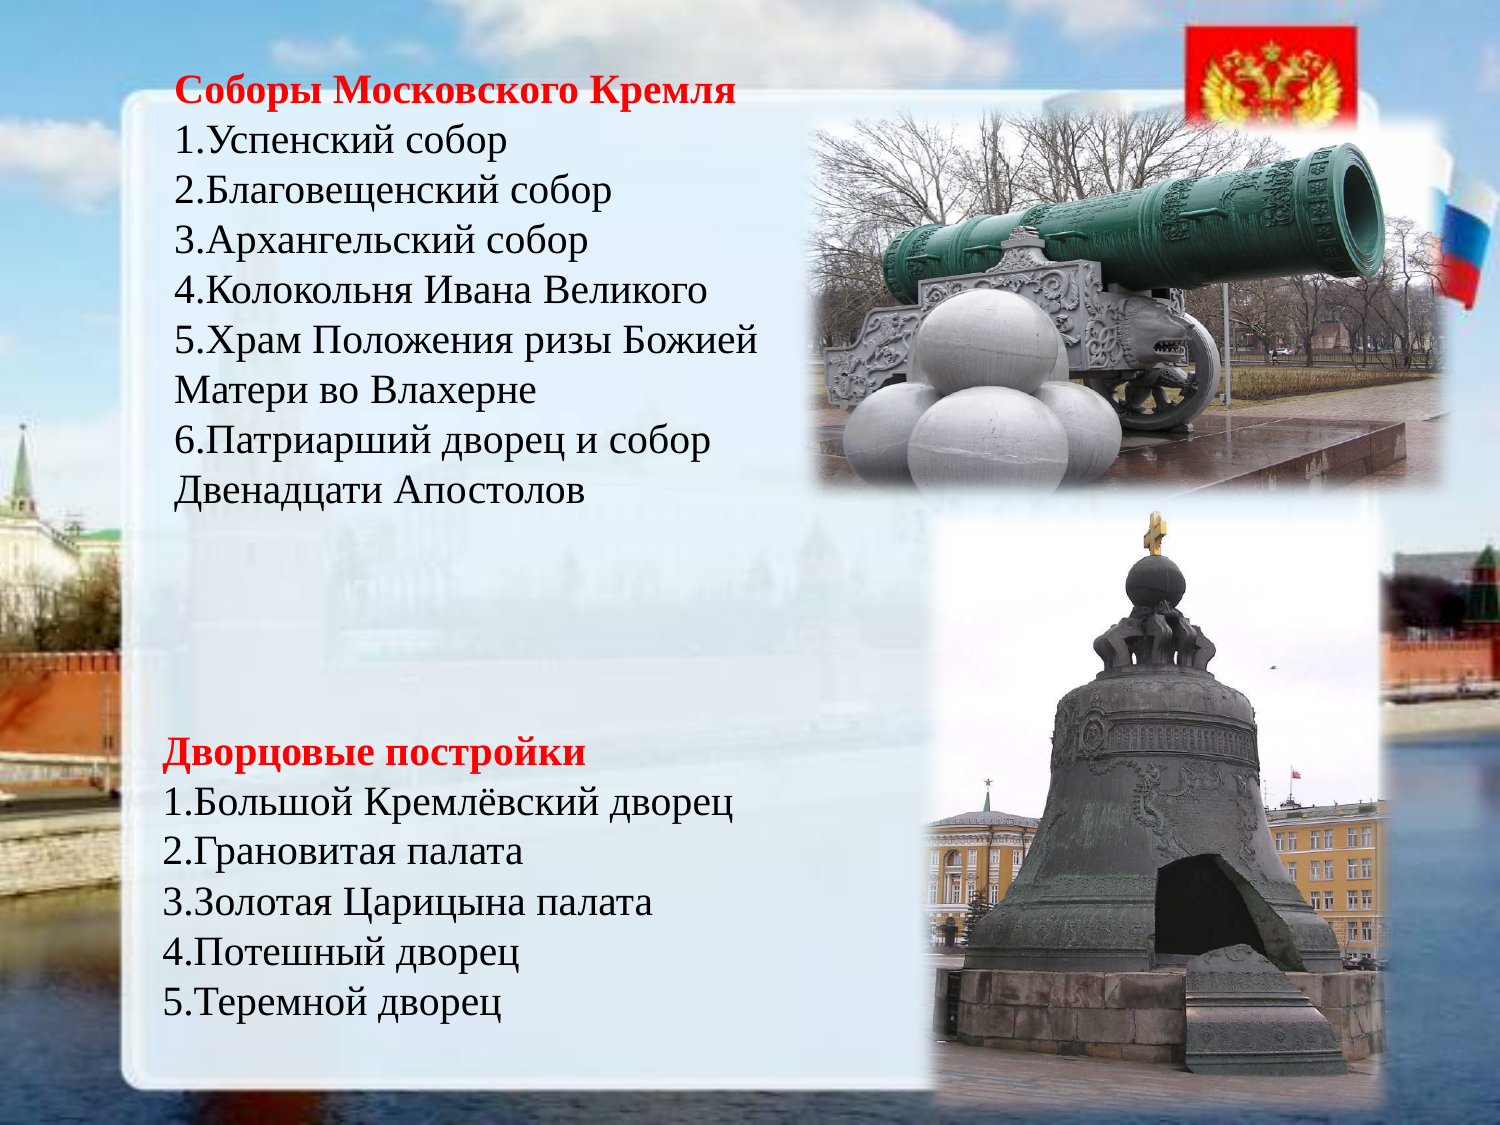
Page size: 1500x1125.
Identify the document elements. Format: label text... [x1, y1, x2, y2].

text_box Соборы Московского Кремля 1.Успенский собор 2.Благовещенский собор 3.Архангельский собор 4.Колокольня Ивана Великого 5.Храм Положения ризы Божией Матери во Влахерне 6.Патриарший дворец и собор Двенадцати Апостолов [159, 54, 833, 520]
text_box Дворцовые постройки 1.Большой Кремлёвский дворец 2.Грановитая палата 3.Золотая Царицына палата 4.Потешный дворец 5.Теремной дворец [147, 715, 798, 1031]
picture [0, 0, 1500, 1125]
